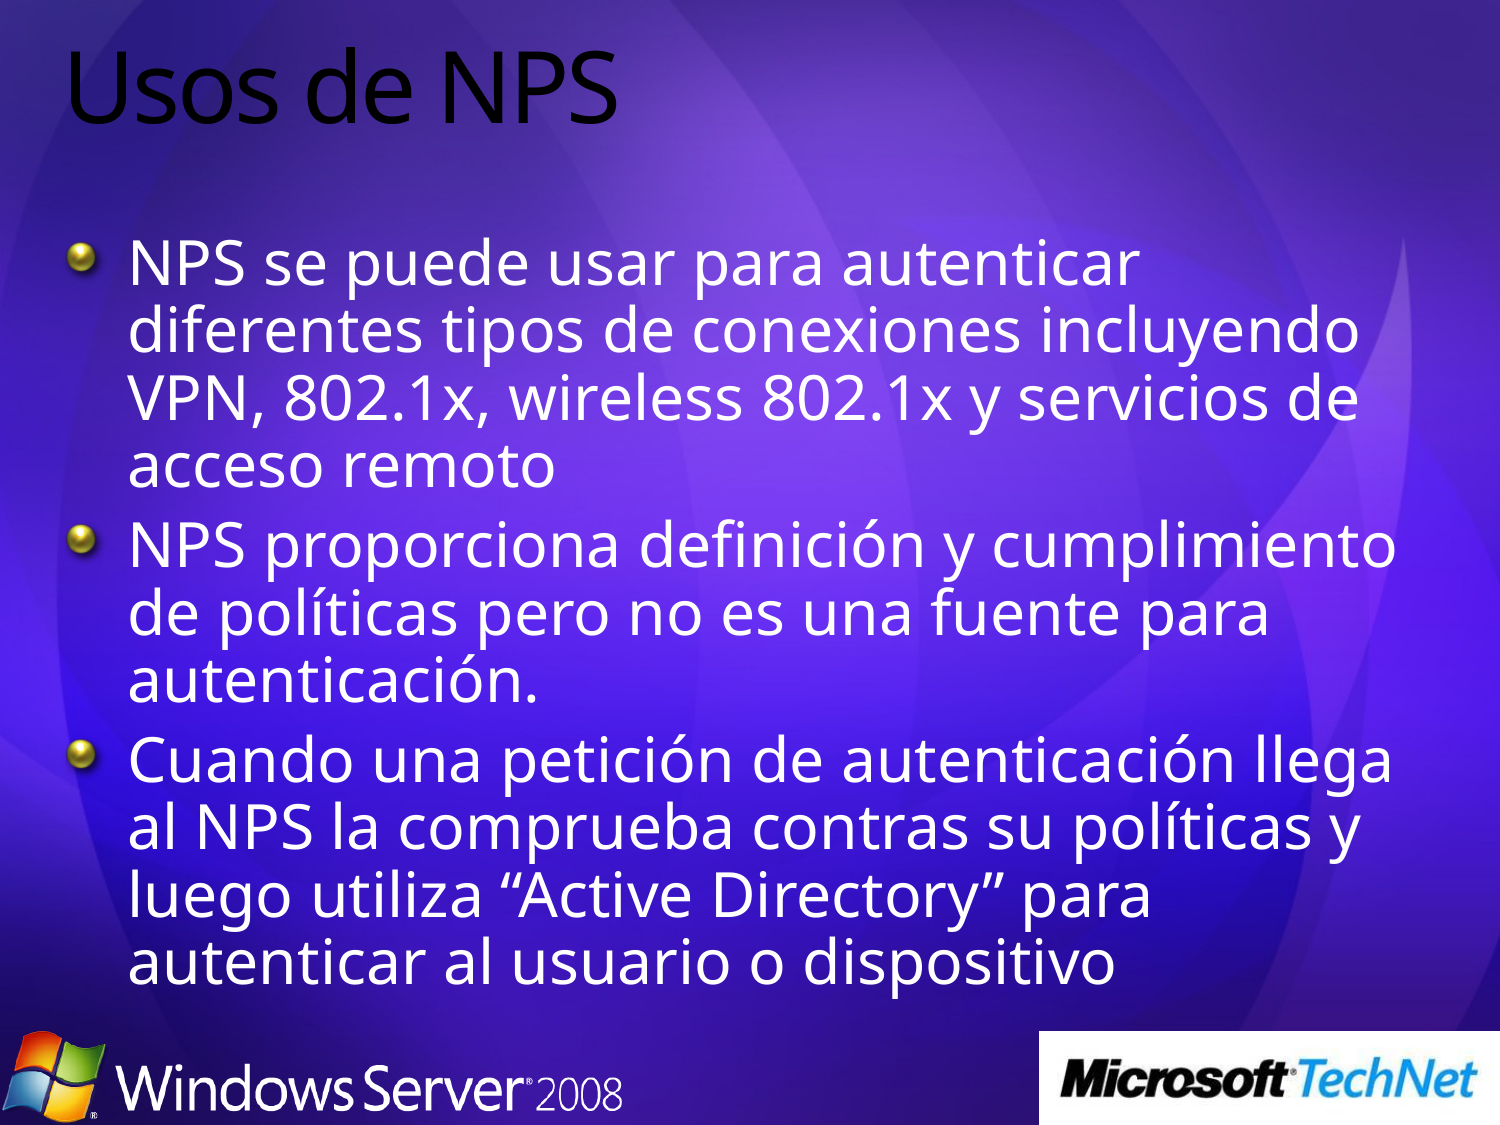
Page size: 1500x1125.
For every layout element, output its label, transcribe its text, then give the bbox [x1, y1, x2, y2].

list NPS se puede usar para autenticar diferentes tipos de conexiones incluyendo VPN, 802.1x, wireless 802.1x y servicios de acceso remoto NPS proporciona definición y cumplimiento de políticas pero no es una fuente para autenticación. Cuando una petición de autenticación llega al NPS la comprueba contras su políticas y luego utiliza “Active Directory” para autenticar al usuario o dispositivo [62, 231, 1438, 944]
picture [0, 0, 1500, 1125]
title Usos de NPS [62, 37, 1438, 147]
